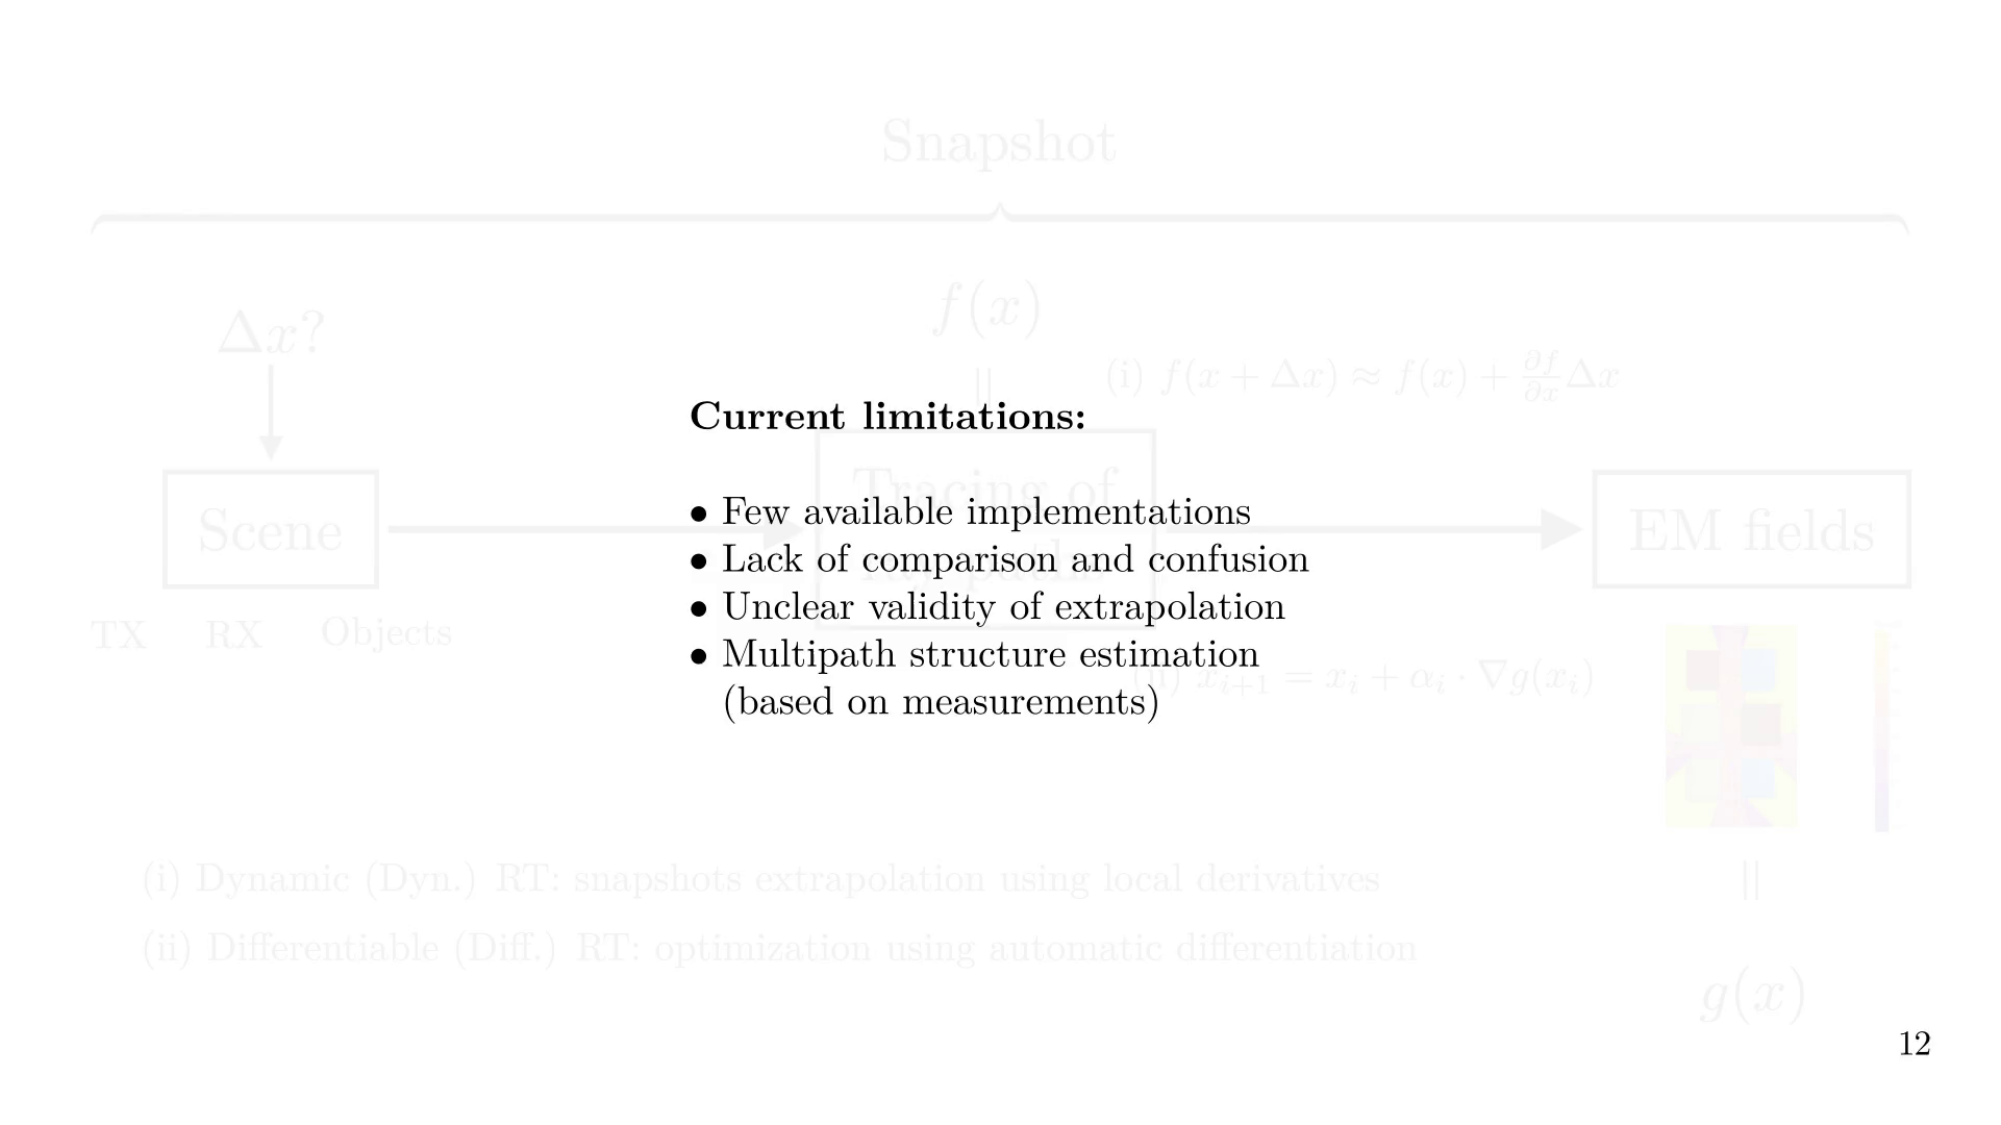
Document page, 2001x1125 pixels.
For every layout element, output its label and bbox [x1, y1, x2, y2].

text_box [0, 0, 2000, 1125]
